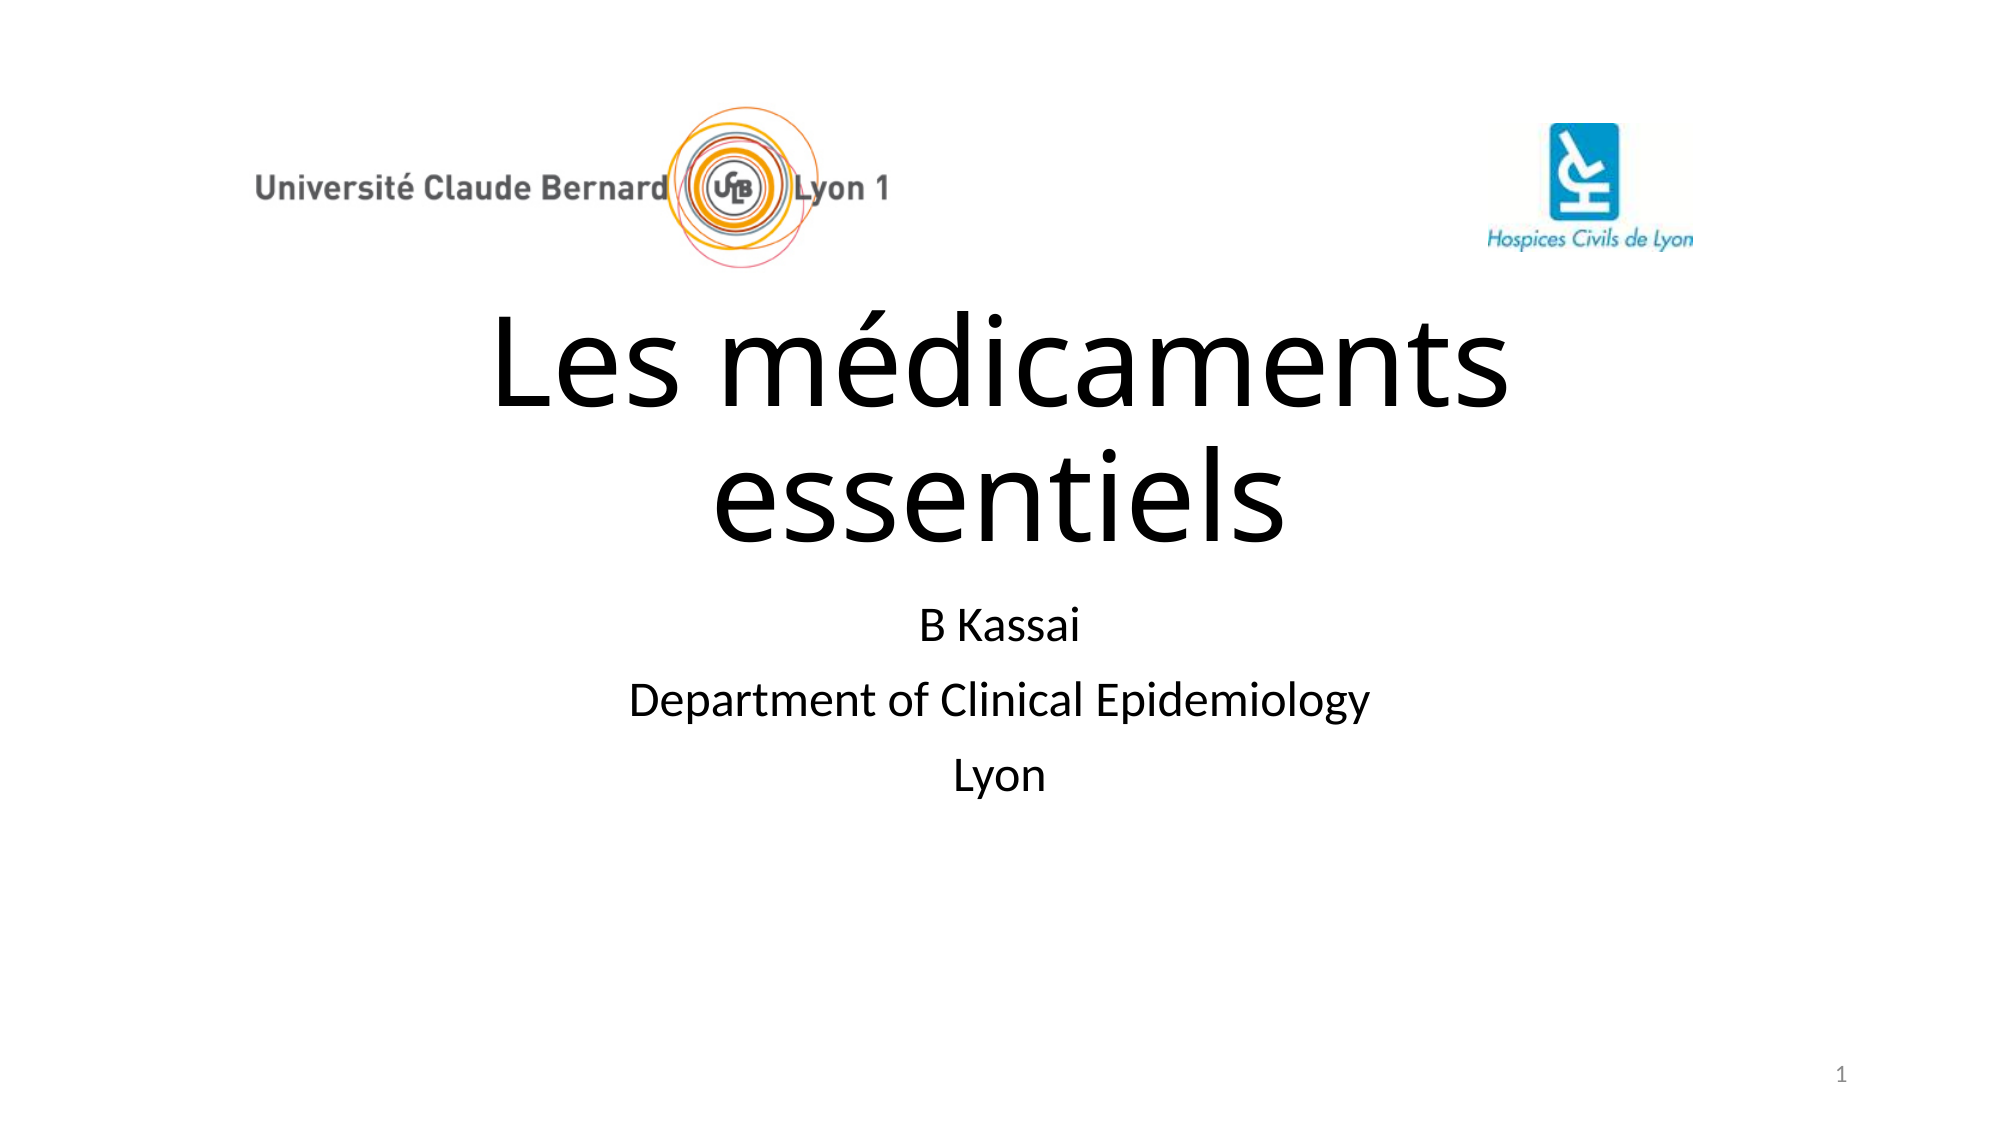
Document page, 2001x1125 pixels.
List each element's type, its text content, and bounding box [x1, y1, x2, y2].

picture [1557, 129, 1611, 216]
subtitle B Kassai Department of Clinical Epidemiology Lyon [249, 590, 1750, 863]
picture [1488, 123, 1693, 252]
title Les médicaments essentiels [249, 184, 1750, 576]
slide_number 1 [1412, 1042, 1863, 1103]
picture [249, 102, 894, 273]
